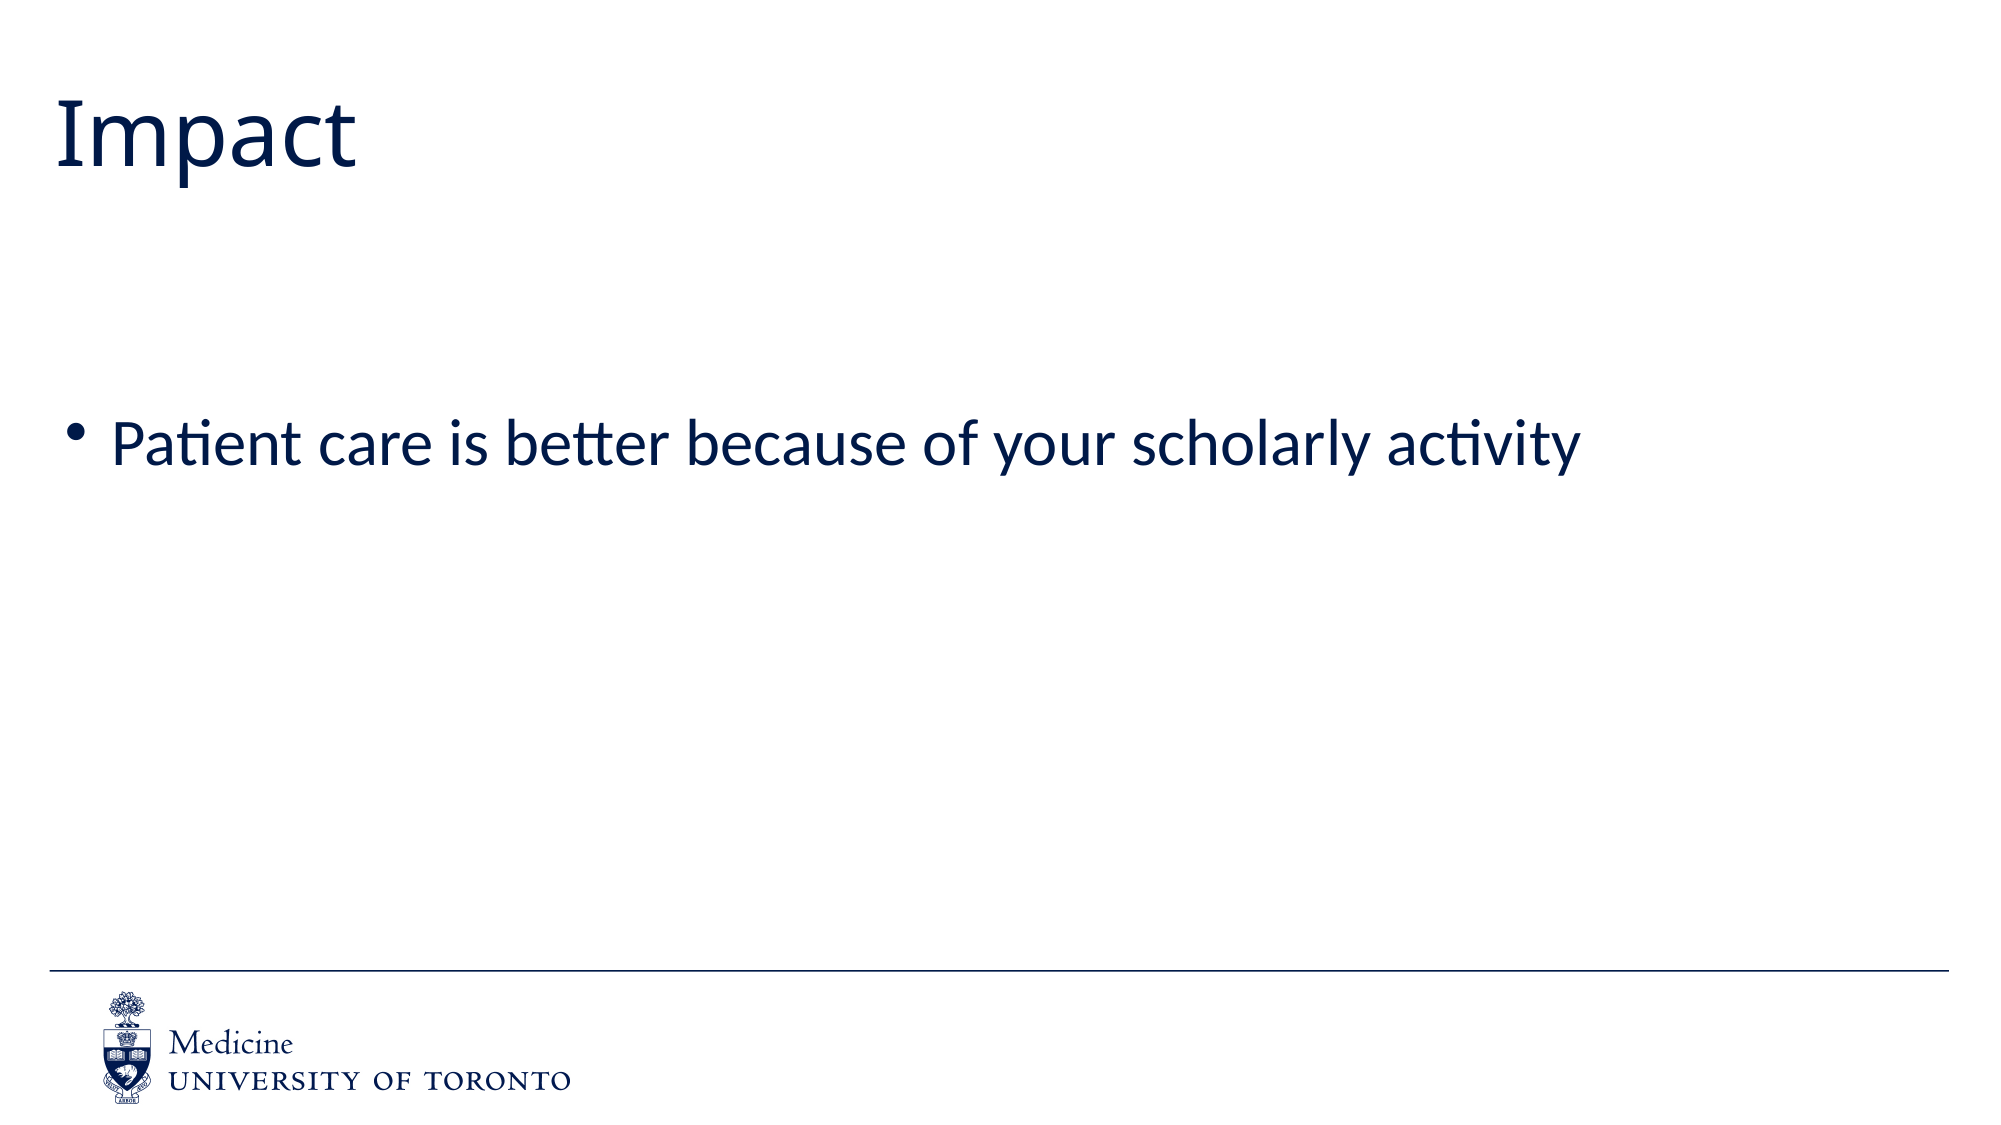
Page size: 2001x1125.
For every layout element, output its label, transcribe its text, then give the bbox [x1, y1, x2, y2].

picture [102, 990, 571, 1105]
list Patient care is better because of your scholarly activity [49, 212, 1949, 938]
title Impact [49, 74, 1949, 212]
